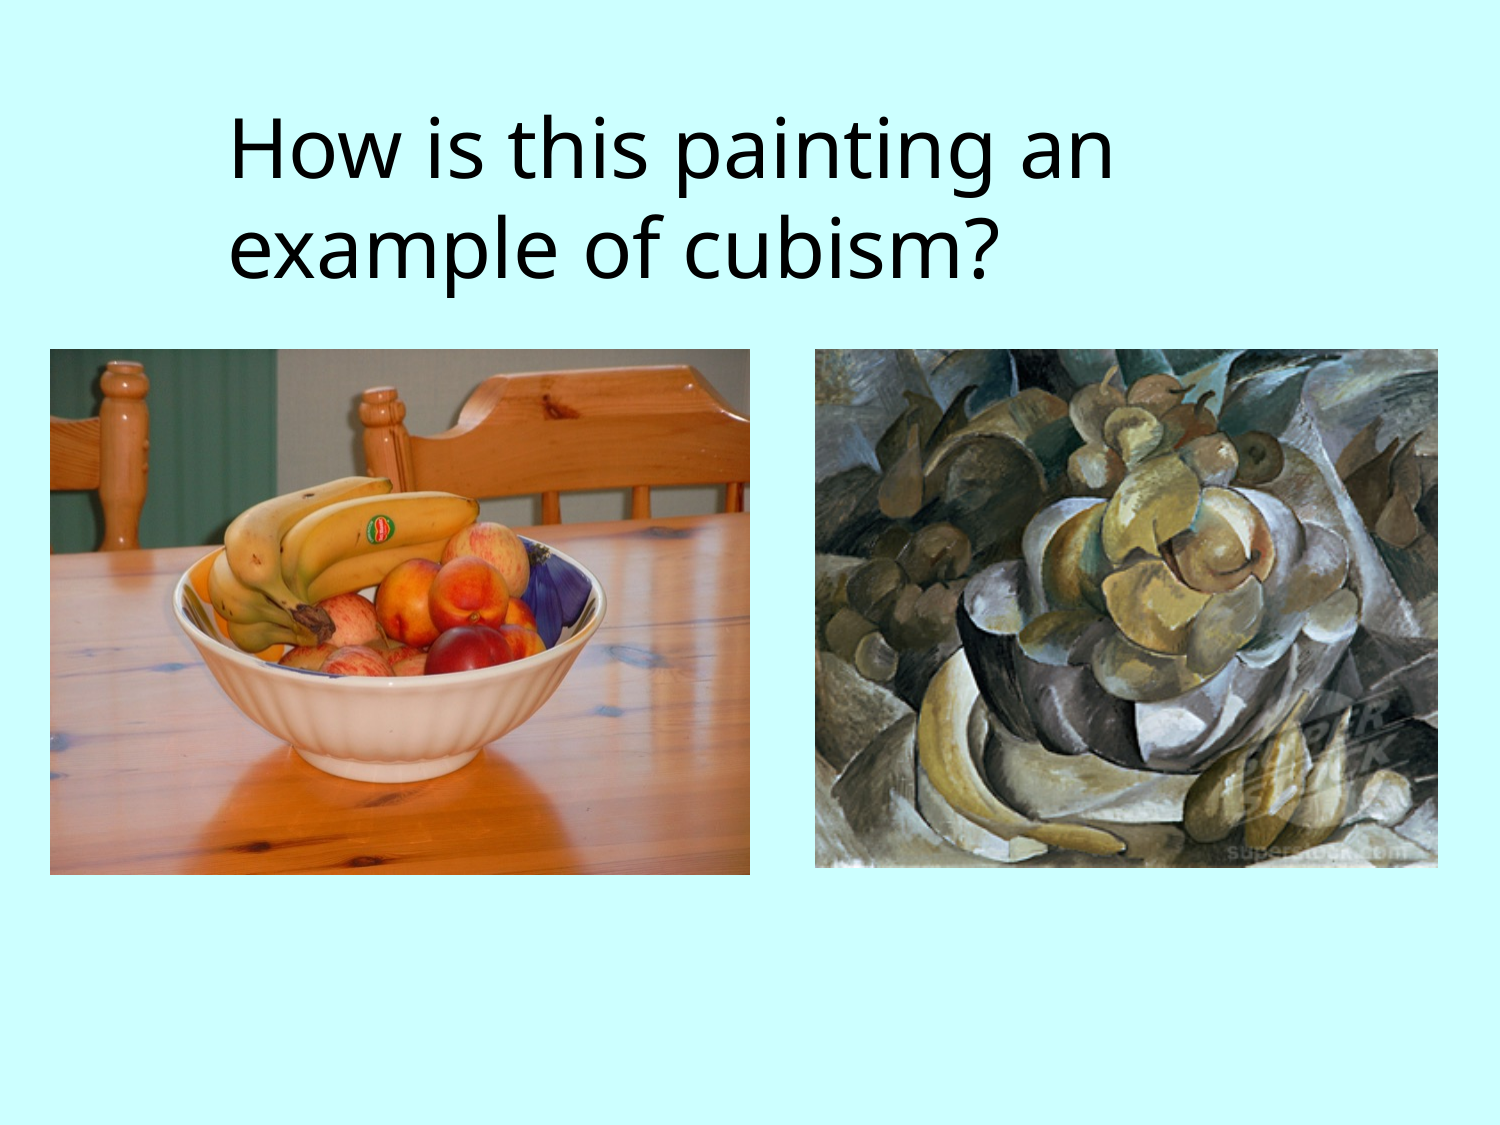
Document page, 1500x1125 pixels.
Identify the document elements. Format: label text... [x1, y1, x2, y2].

picture [815, 349, 1438, 868]
picture [49, 349, 751, 876]
text_box How is this painting an example of cubism? [212, 87, 1363, 303]
